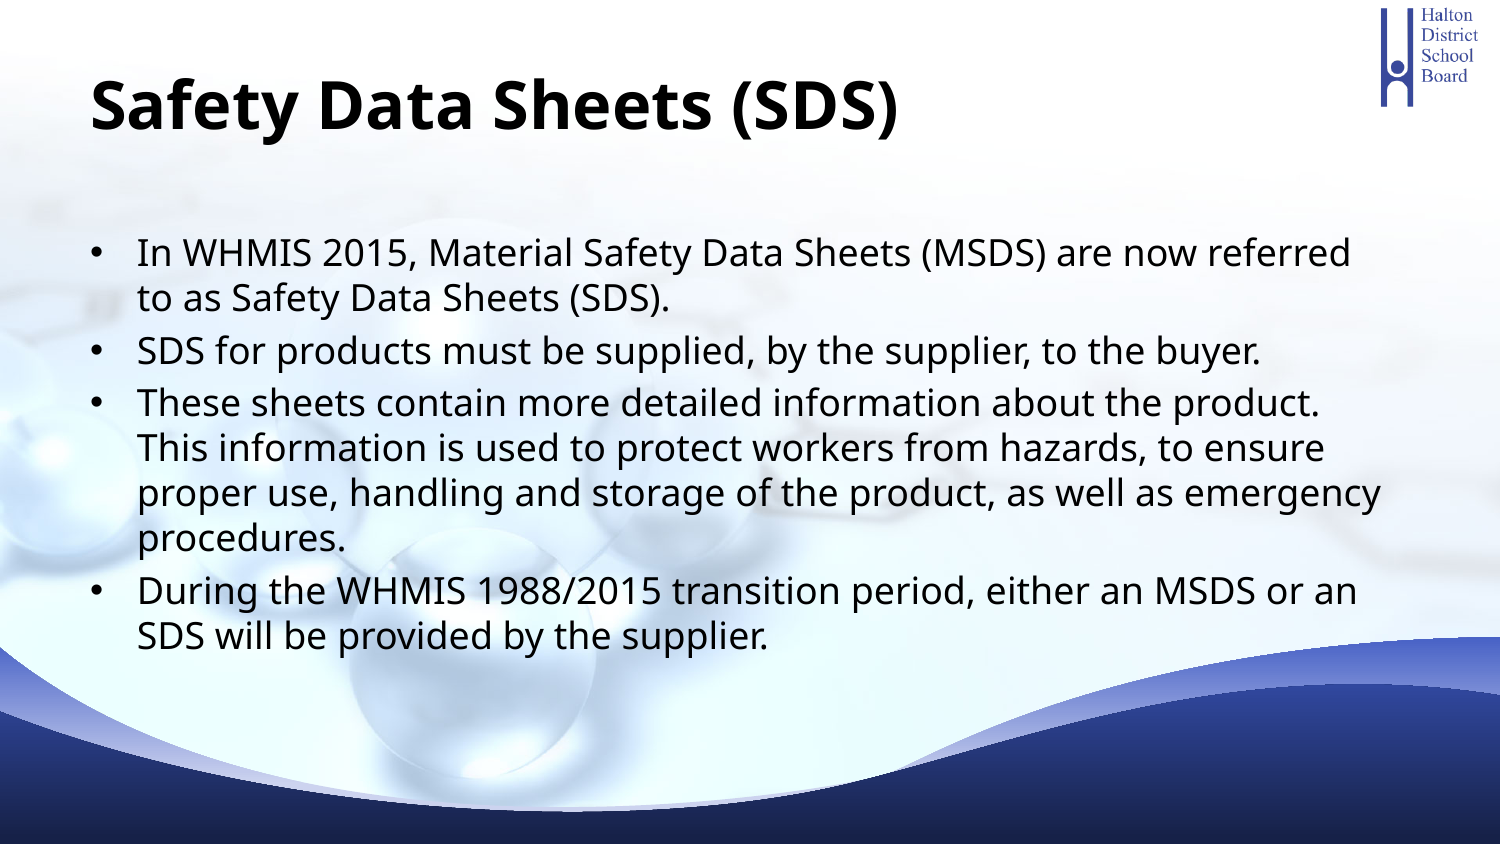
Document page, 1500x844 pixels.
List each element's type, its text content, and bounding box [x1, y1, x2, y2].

title Safety Data Sheets (SDS) [75, 33, 1413, 150]
list In WHMIS 2015, Material Safety Data Sheets (MSDS) are now referred to as Safety Data Sheets (SDS). SDS for products must be supplied, by the supplier, to the buyer. These sheets contain more detailed information about the product. This information is used to protect workers from hazards, to ensure proper use, handling and storage of the product, as well as emergency procedures. During the WHMIS 1988/2015 transition period, either an MSDS or an SDS will be provided by the supplier. [75, 221, 1413, 582]
picture [0, 0, 1500, 807]
